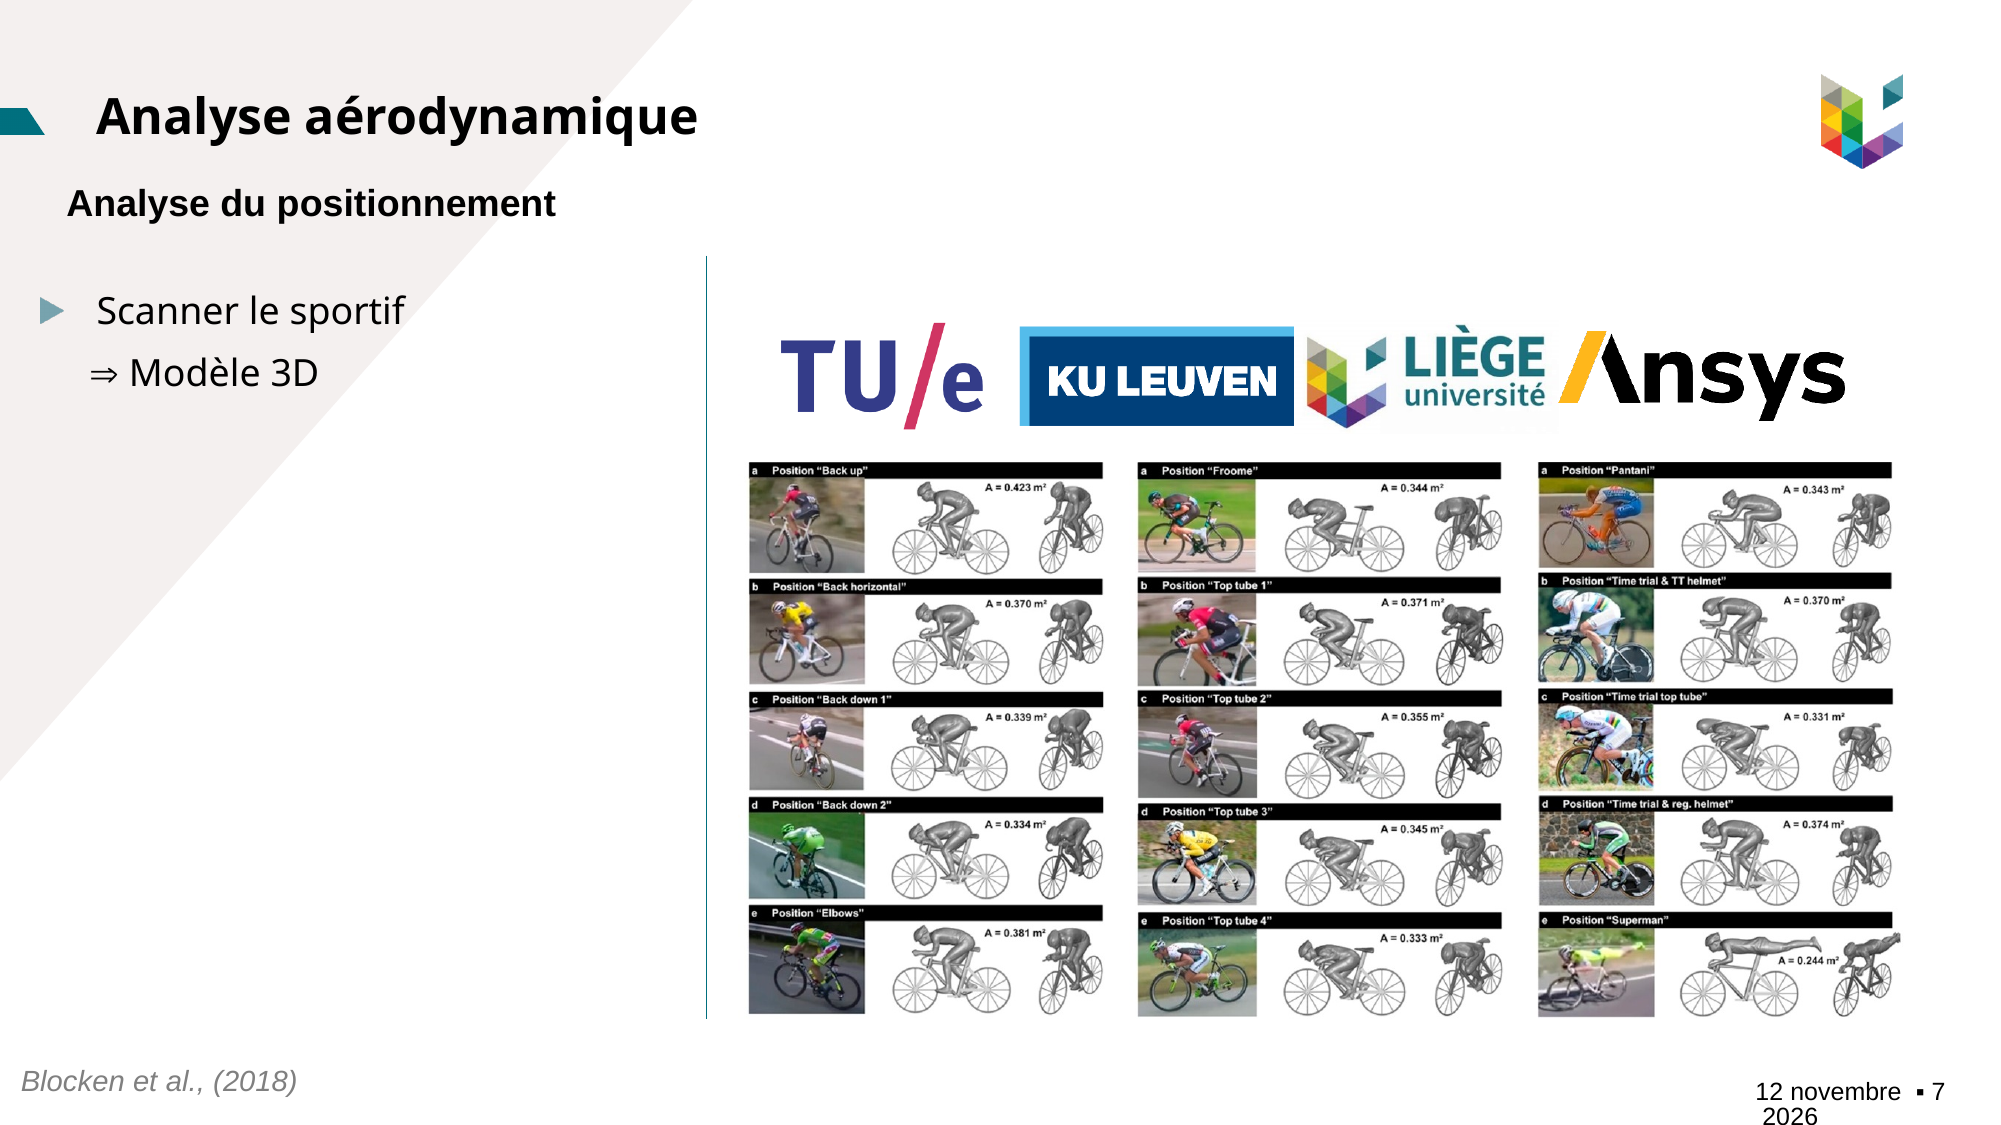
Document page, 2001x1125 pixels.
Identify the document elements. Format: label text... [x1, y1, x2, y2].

picture [0, 108, 45, 135]
list Scanner le sportif  Modèle 3D [40, 292, 666, 1031]
title Analyse aérodynamique [96, 91, 1741, 306]
picture [40, 297, 64, 324]
slide_number ▪︎ 7 [1900, 1056, 2000, 1125]
picture [1014, 317, 1845, 435]
picture [738, 462, 1918, 1019]
picture [777, 320, 1000, 434]
text_box Analyse du positionnement [51, 171, 674, 232]
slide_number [1740, 1056, 1900, 1125]
picture [1821, 74, 1903, 169]
text_box Blocken et al., (2018) [6, 1054, 1434, 1125]
